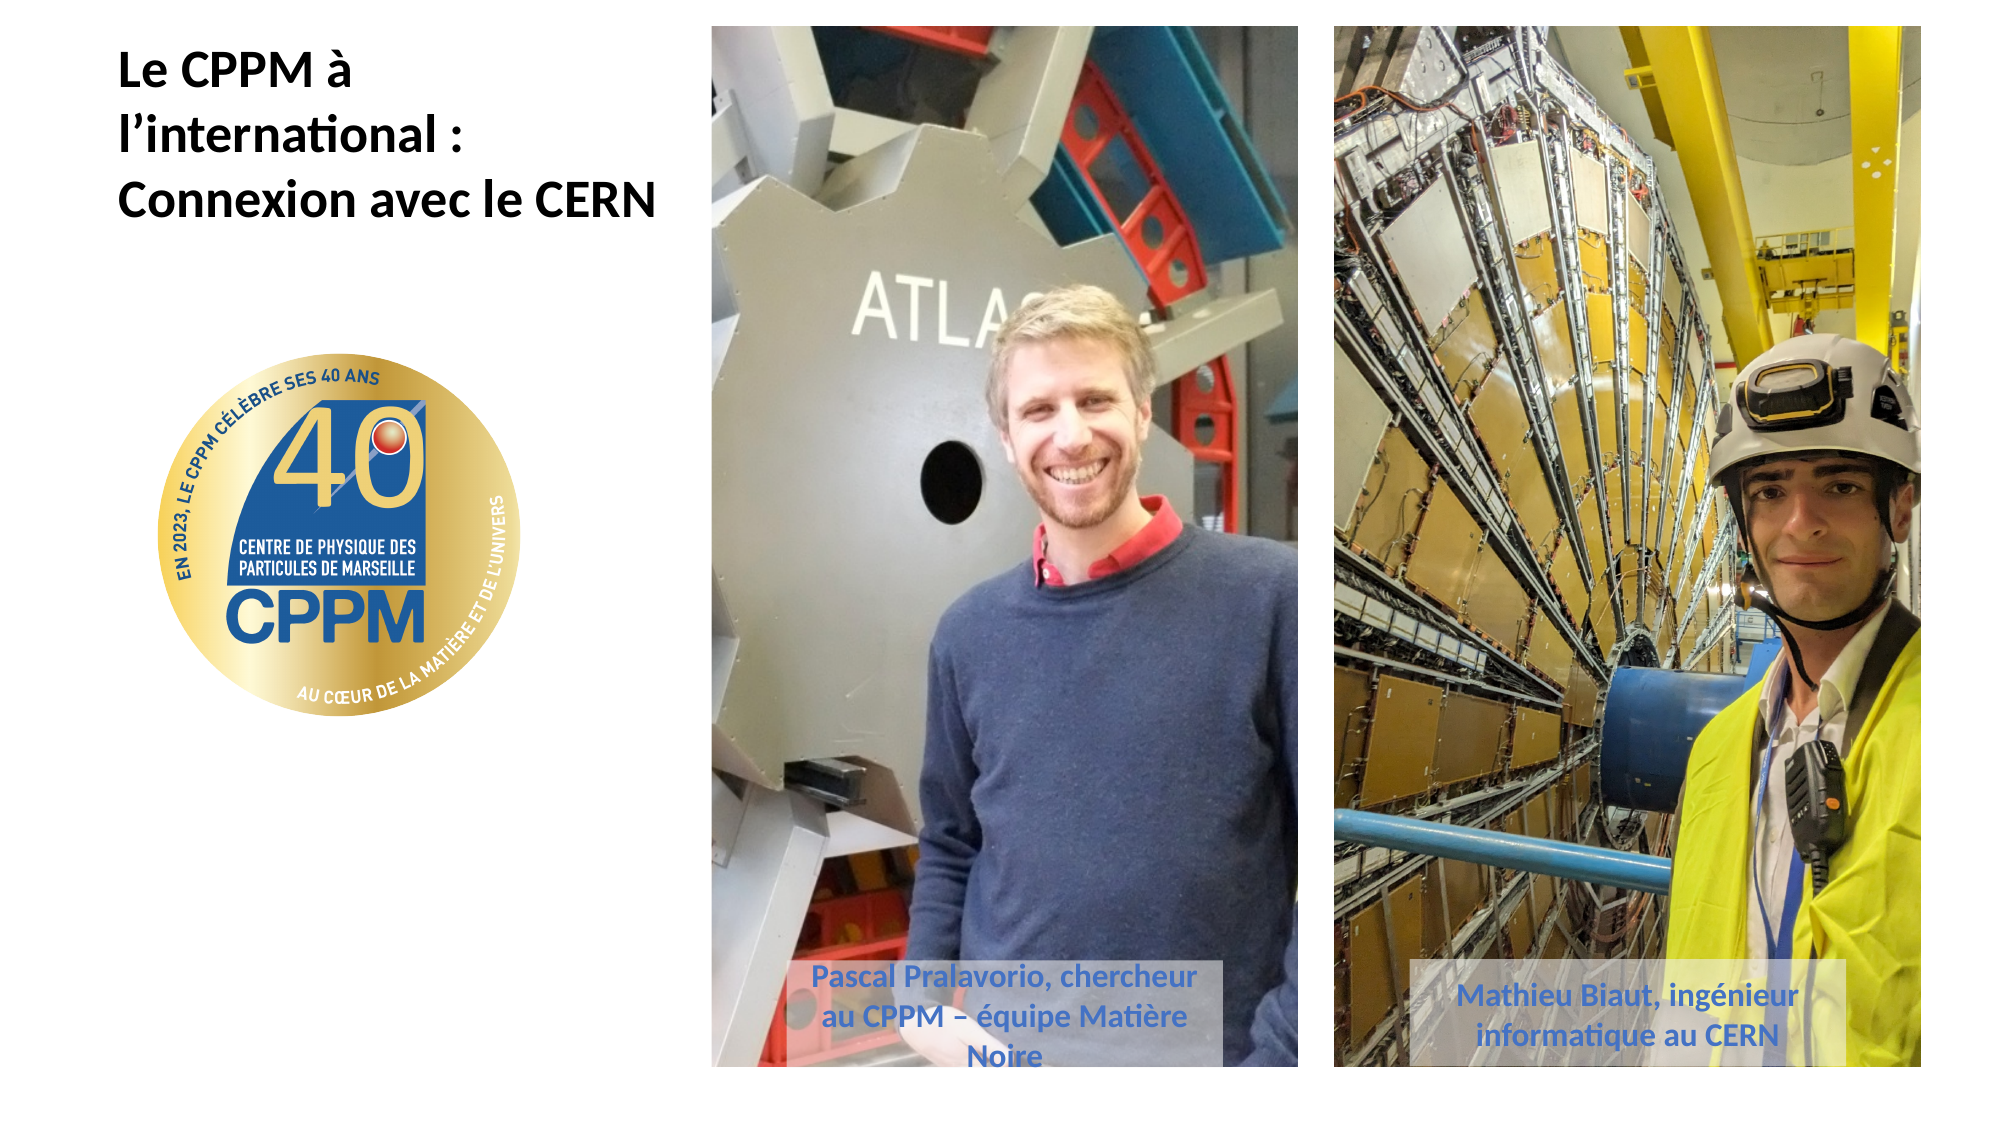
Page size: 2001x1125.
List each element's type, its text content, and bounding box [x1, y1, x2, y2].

picture [1334, 26, 1921, 1067]
picture [711, 0, 1298, 1067]
text_box Le CPPM à l’international : Connexion avec le CERN [103, 26, 675, 441]
picture [124, 321, 561, 742]
